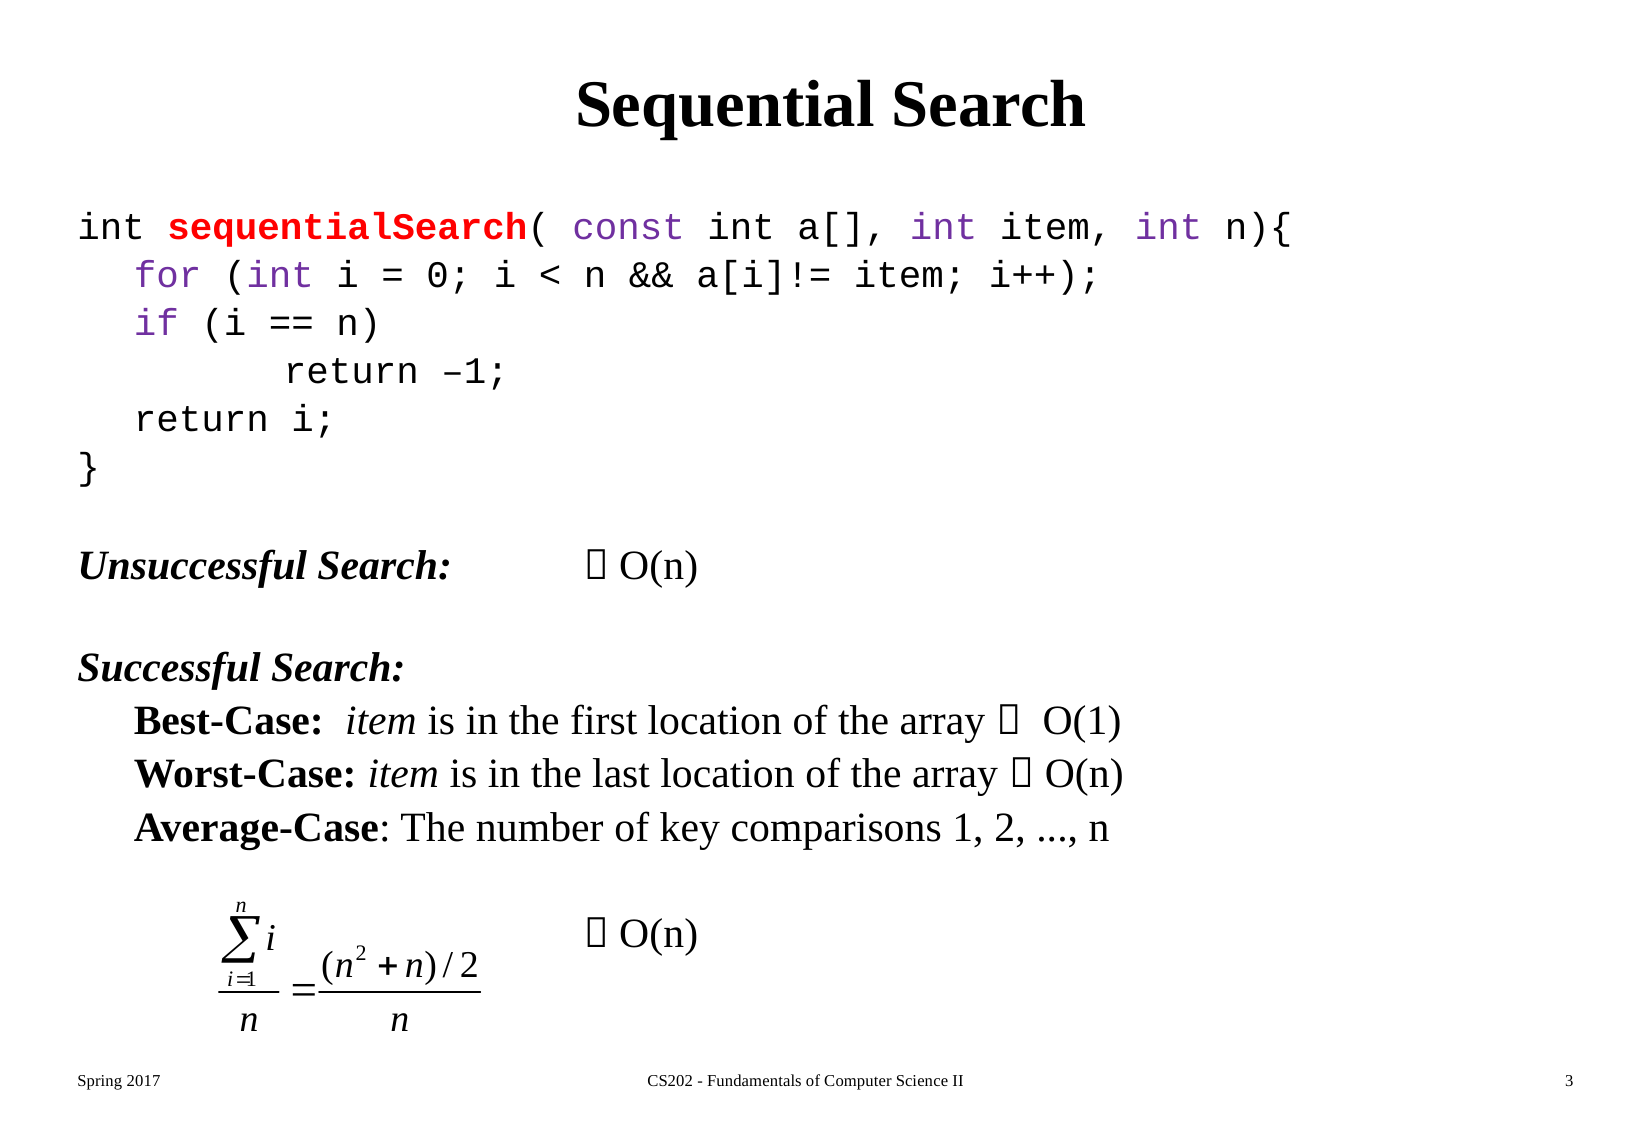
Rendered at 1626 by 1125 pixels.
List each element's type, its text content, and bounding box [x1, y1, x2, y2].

list int sequentialSearch( const int a[], int item, int n){ for (int i = 0; i < n && a[i]!= item; i++); if (i == n) return –1; return i; } Unsuccessful Search:  O(n) Successful Search: Best-Case: item is in the first location of the array  O(1) Worst-Case: item is in the last location of the array  O(n) Average-Case: The number of key comparisons 1, 2, ..., n  O(n) [62, 200, 1588, 1038]
slide_number Spring 2017 [62, 1062, 402, 1101]
footer CS202 - Fundamentals of Computer Science II [500, 1062, 1111, 1101]
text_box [212, 887, 488, 1040]
title Sequential Search [62, 24, 1600, 175]
slide_number 3 [1249, 1062, 1589, 1101]
